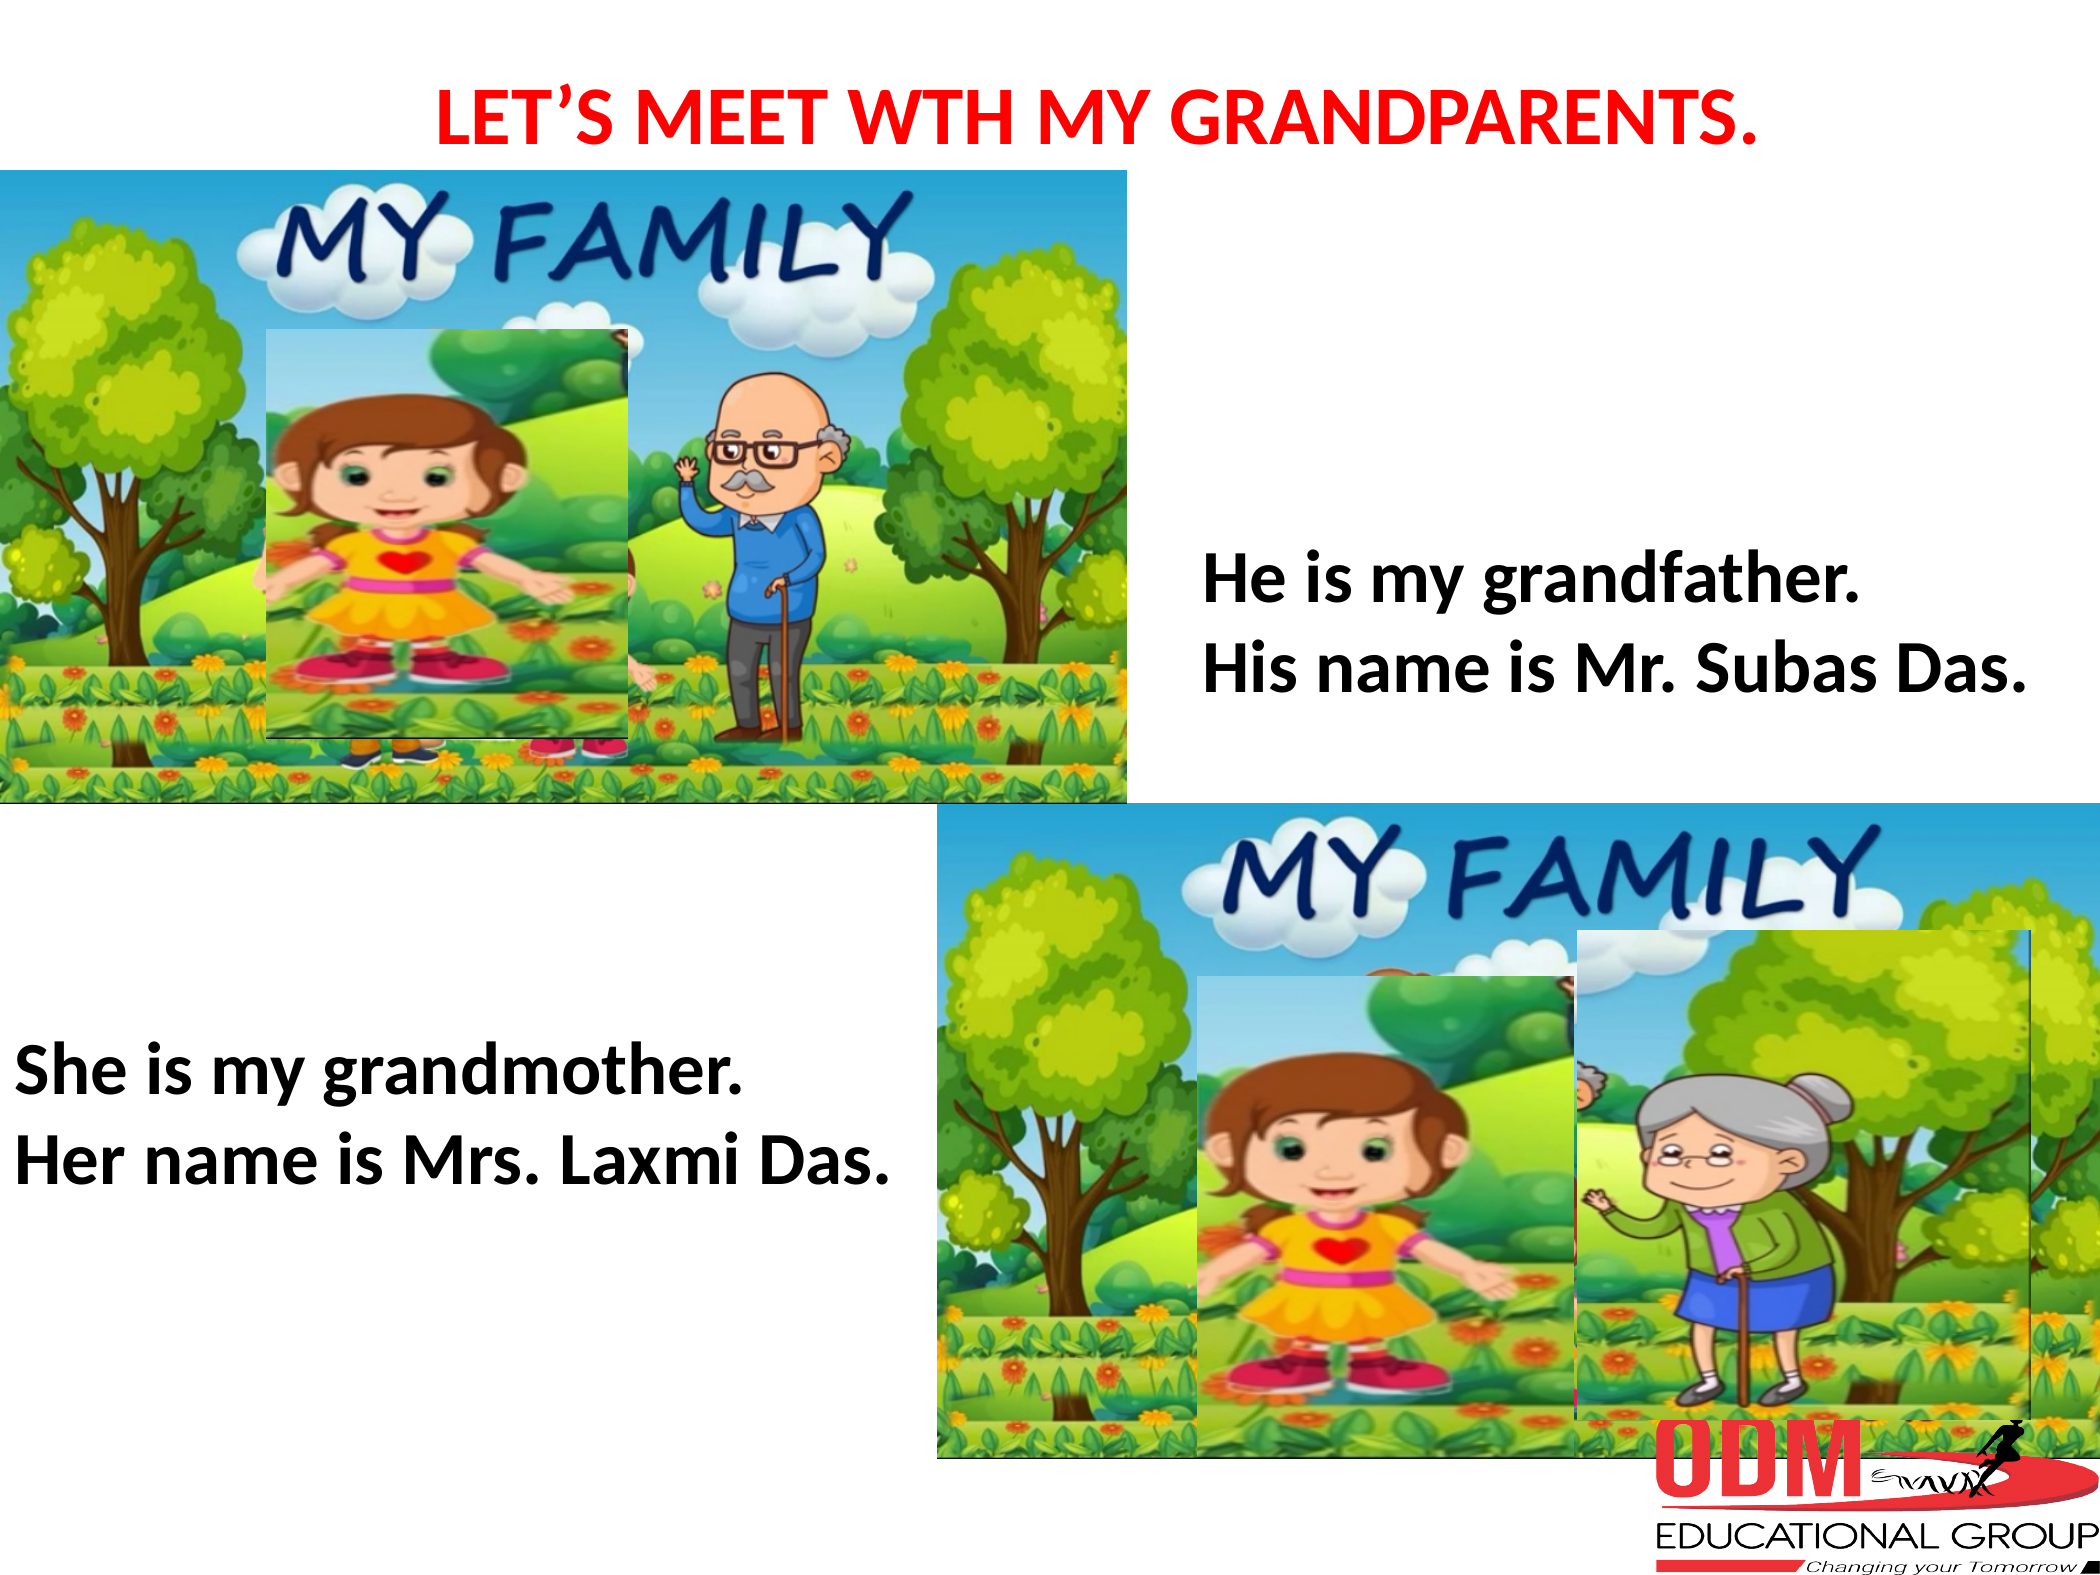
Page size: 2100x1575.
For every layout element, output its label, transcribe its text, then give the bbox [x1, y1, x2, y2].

text_box She is my grandmother. Her name is Mrs. Laxmi Das. [0, 1011, 937, 1297]
text_box He is my grandfather. His name is Mr. Subas Das. [1187, 520, 2100, 803]
text_box LET’S MEET WTH MY GRANDPARENTS. [420, 54, 1833, 169]
picture [0, 170, 2100, 1575]
